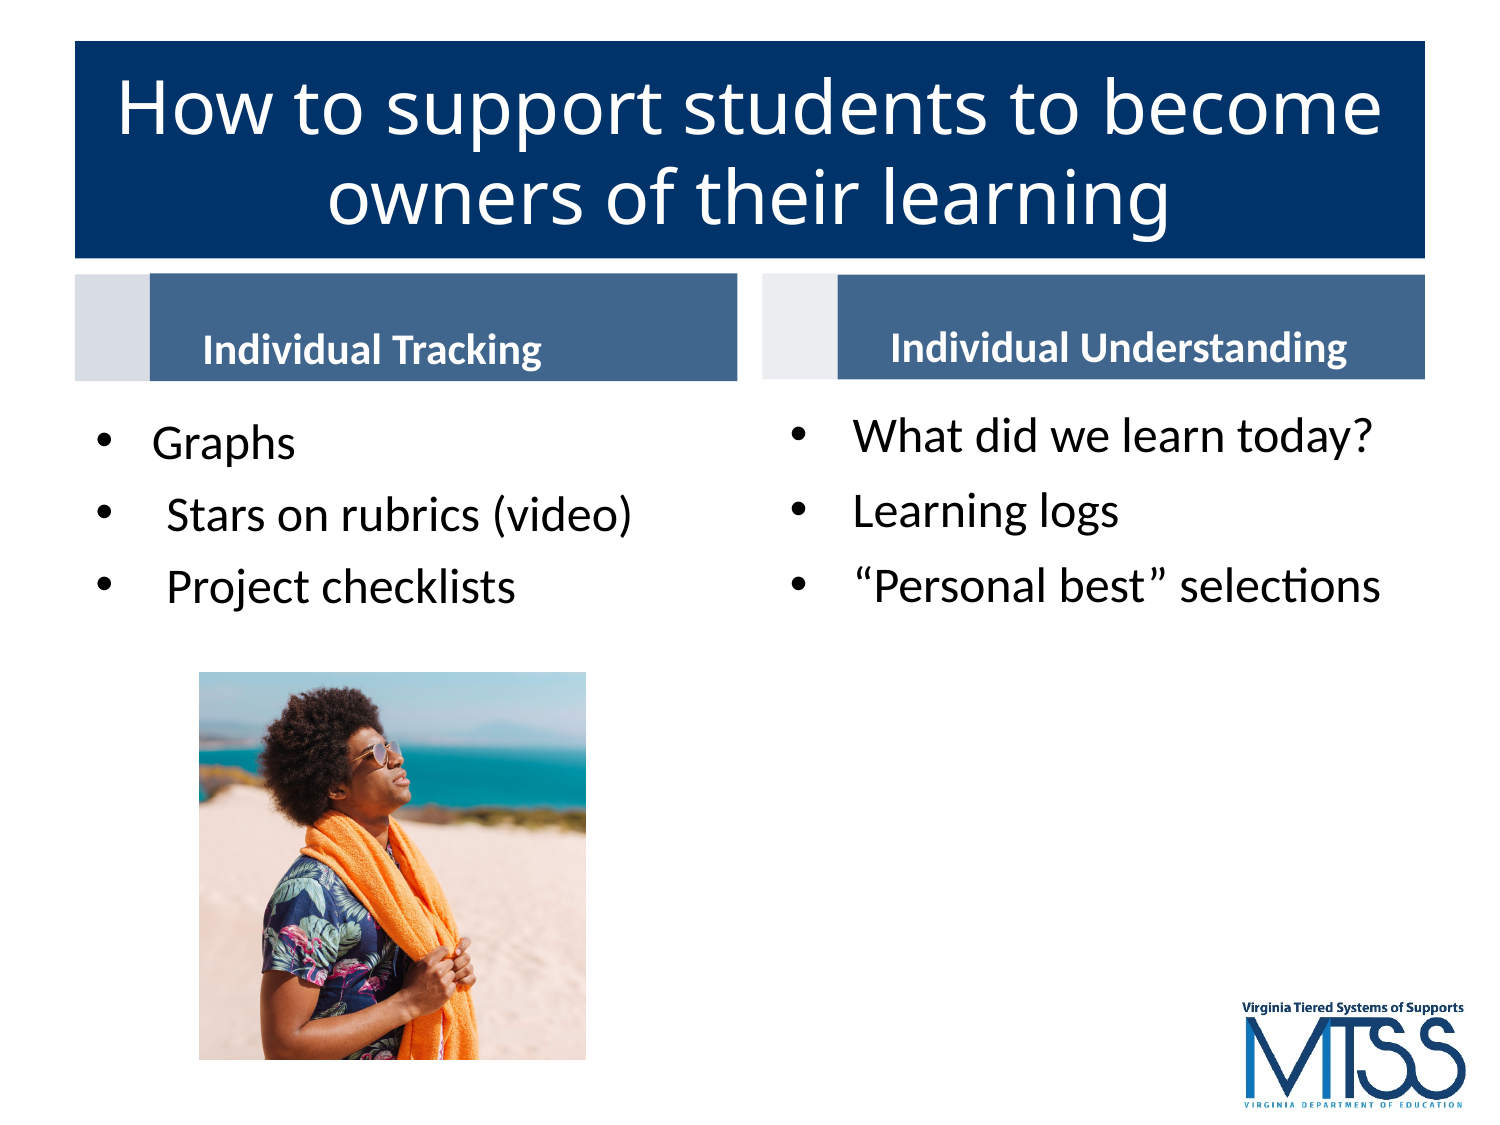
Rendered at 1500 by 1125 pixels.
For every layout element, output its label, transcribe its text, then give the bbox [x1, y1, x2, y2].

picture [1224, 985, 1481, 1116]
list Individual Understanding [837, 274, 1425, 380]
list What did we learn today? Learning logs “Personal best” selections [762, 402, 1425, 1005]
title How to support students to become owners of their learning [75, 41, 1425, 259]
picture [199, 672, 587, 1060]
list Graphs Stars on rubrics (video) Project checklists [76, 402, 740, 1005]
list Individual Tracking [149, 273, 738, 382]
